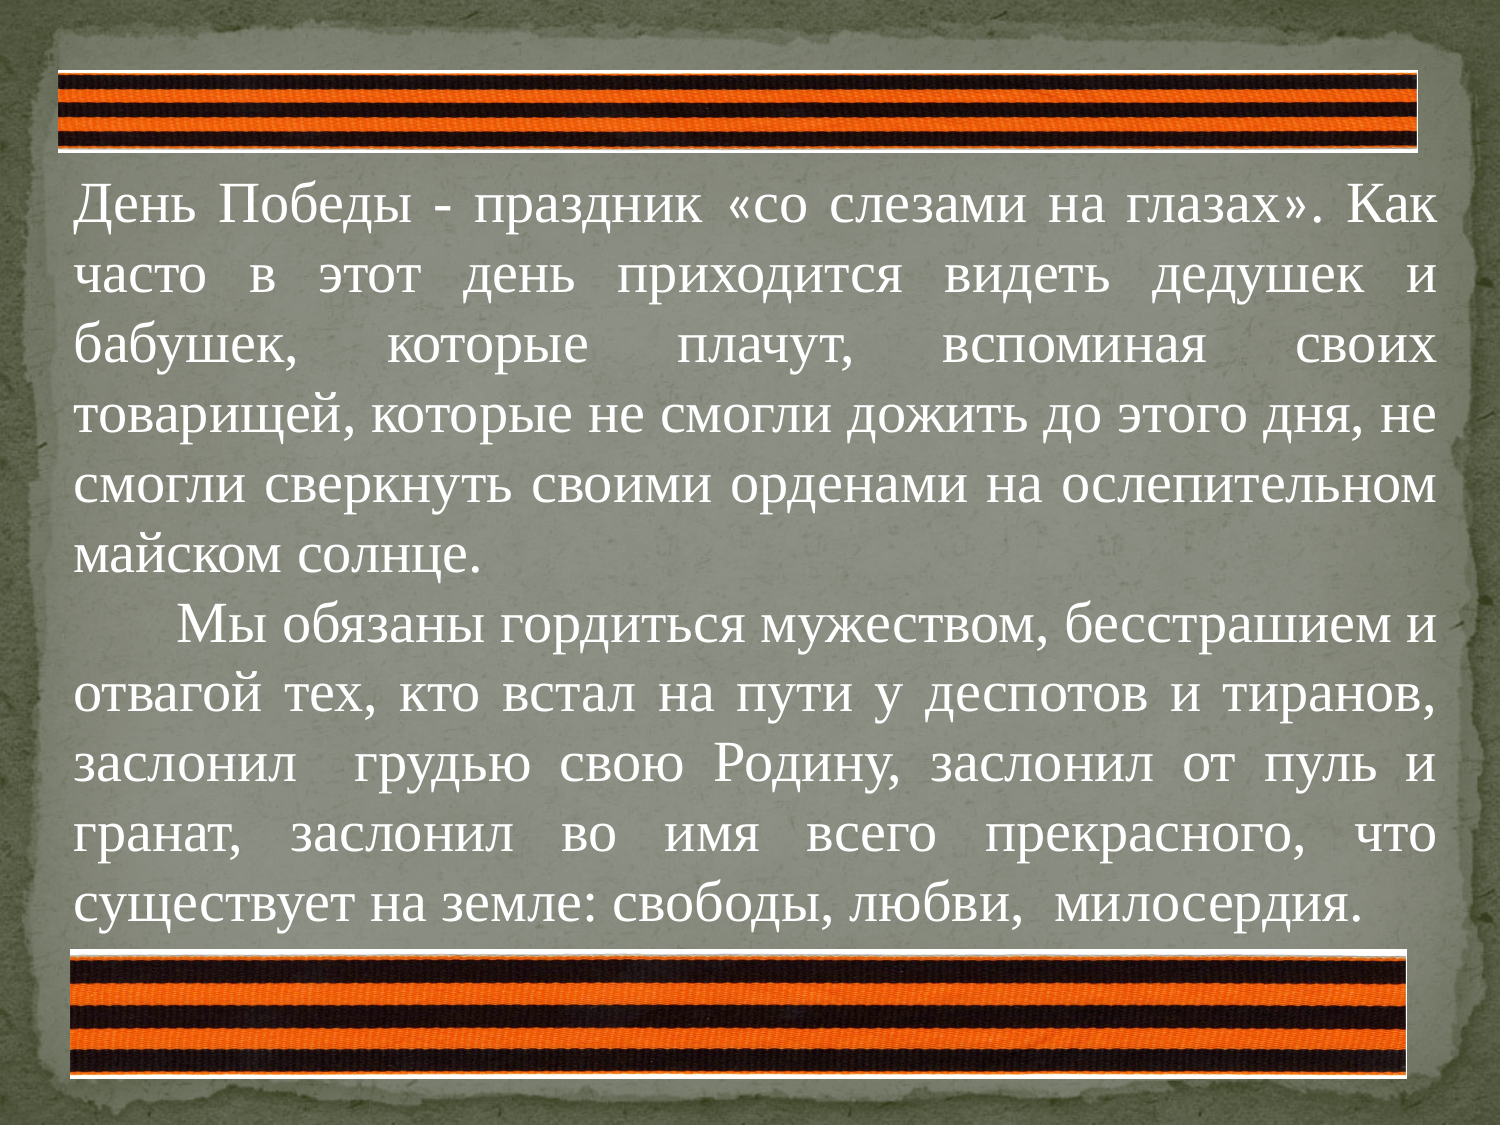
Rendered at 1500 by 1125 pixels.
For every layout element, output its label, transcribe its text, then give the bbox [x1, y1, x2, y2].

text_box День Победы - праздник «со слезами на глазах». Как часто в этот день приходится видеть дедушек и бабушек, которые плачут, вспоминая своих товарищей, которые не смогли дожить до этого дня, не смогли сверкнуть своими орденами на ослепительном майском солнце. Мы обязаны гордиться мужеством, бесстрашием и отвагой тех, кто встал на пути у деспотов и тиранов, заслонил грудью свою Родину, заслонил от пуль и гранат, заслонил во имя всего прекрасного, что существует на земле: свободы, любви, милосердия. [58, 156, 1453, 941]
picture [70, 949, 1407, 1080]
picture [58, 70, 1418, 153]
